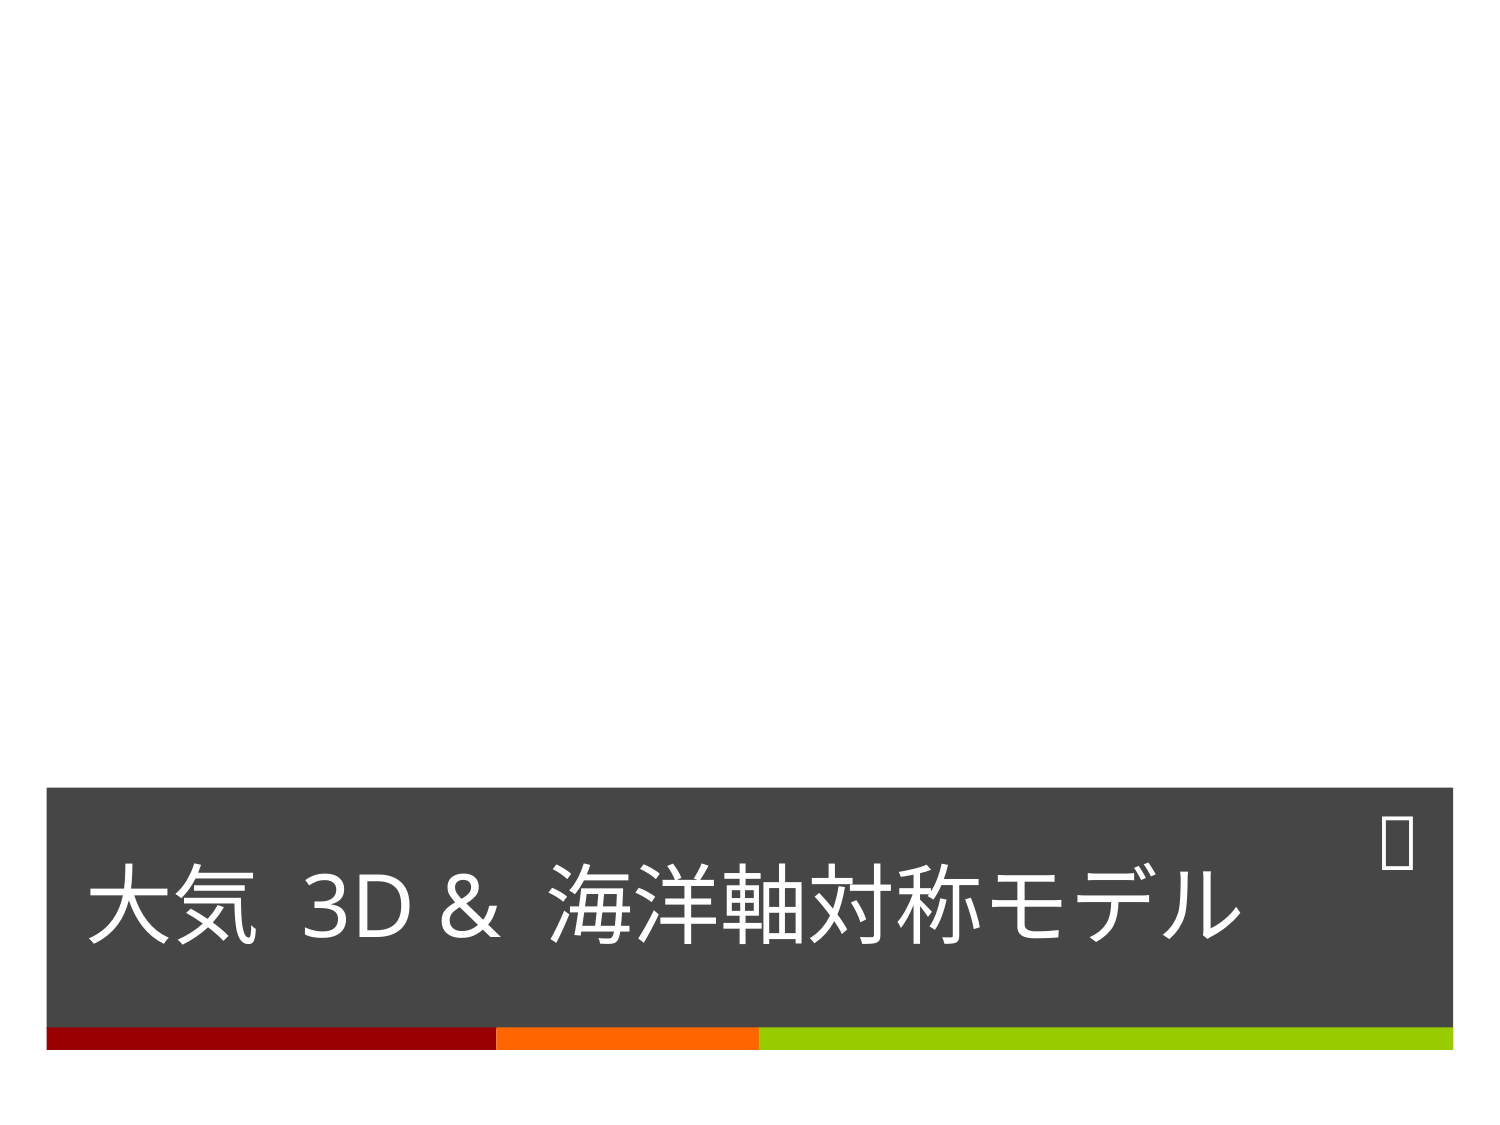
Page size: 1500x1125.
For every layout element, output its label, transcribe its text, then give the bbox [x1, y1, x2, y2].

title 大気 3D & 海洋軸対称モデル [70, 789, 1346, 963]
